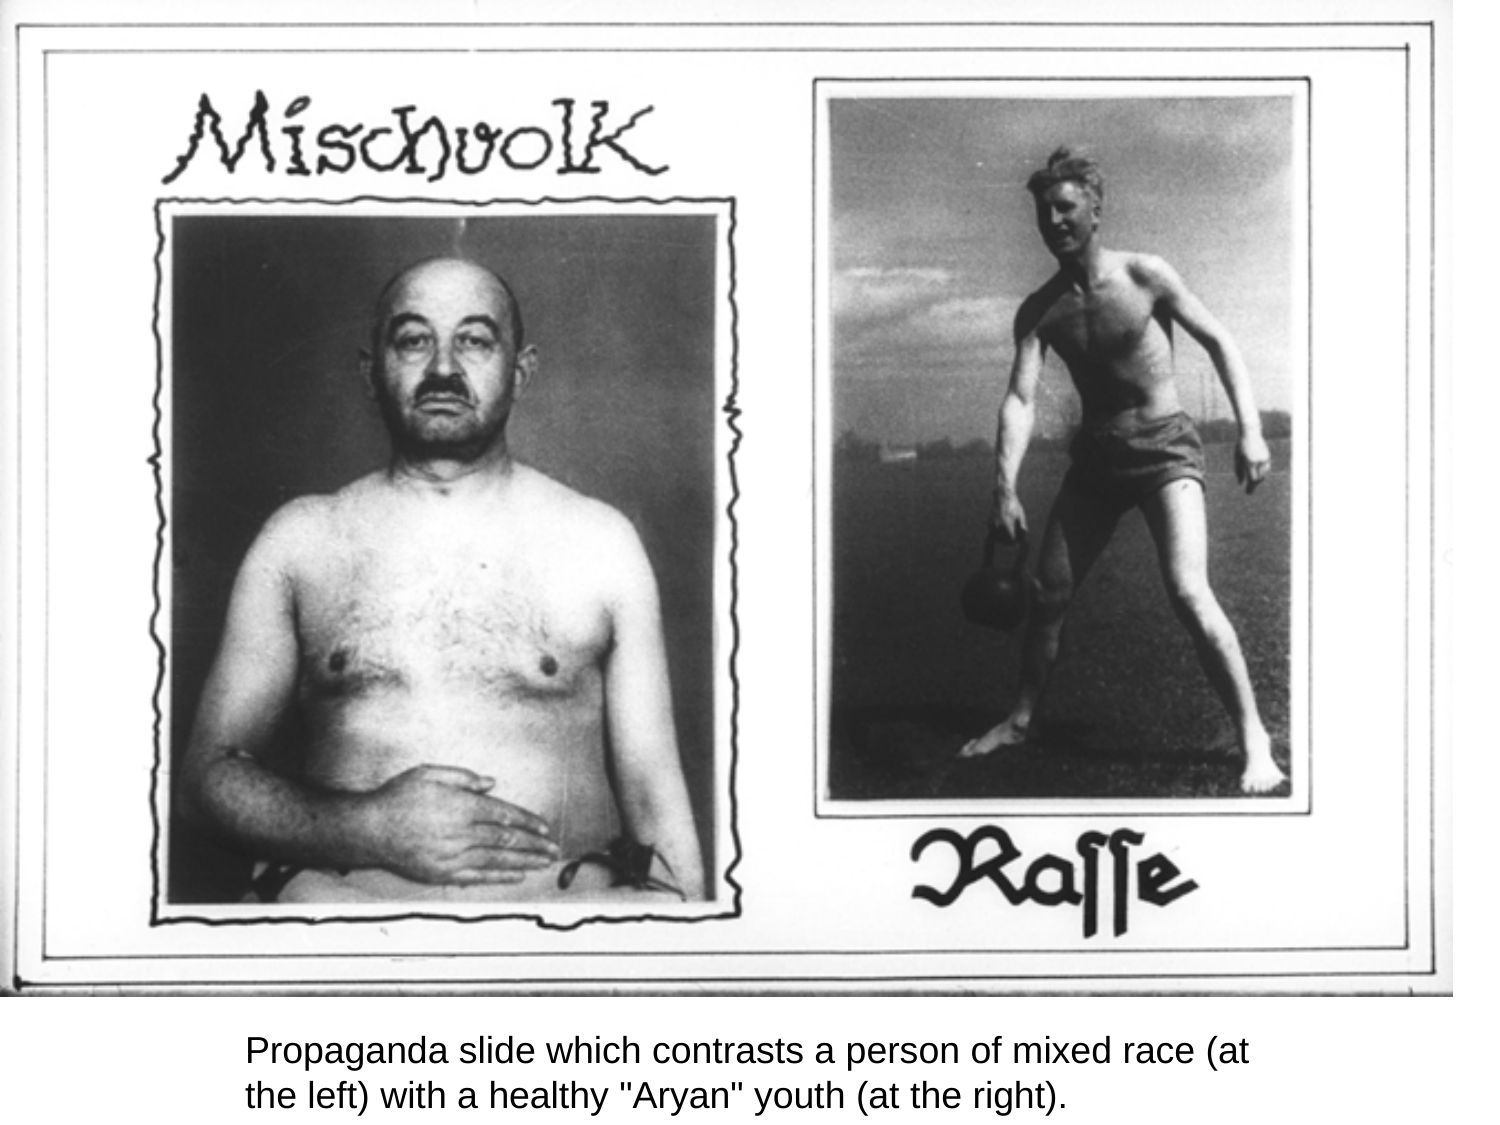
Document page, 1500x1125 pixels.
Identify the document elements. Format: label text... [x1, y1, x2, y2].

picture [0, 0, 1454, 997]
text_box Propaganda slide which contrasts a person of mixed race (at the left) with a healthy "Aryan" youth (at the right). [237, 1018, 1288, 1124]
